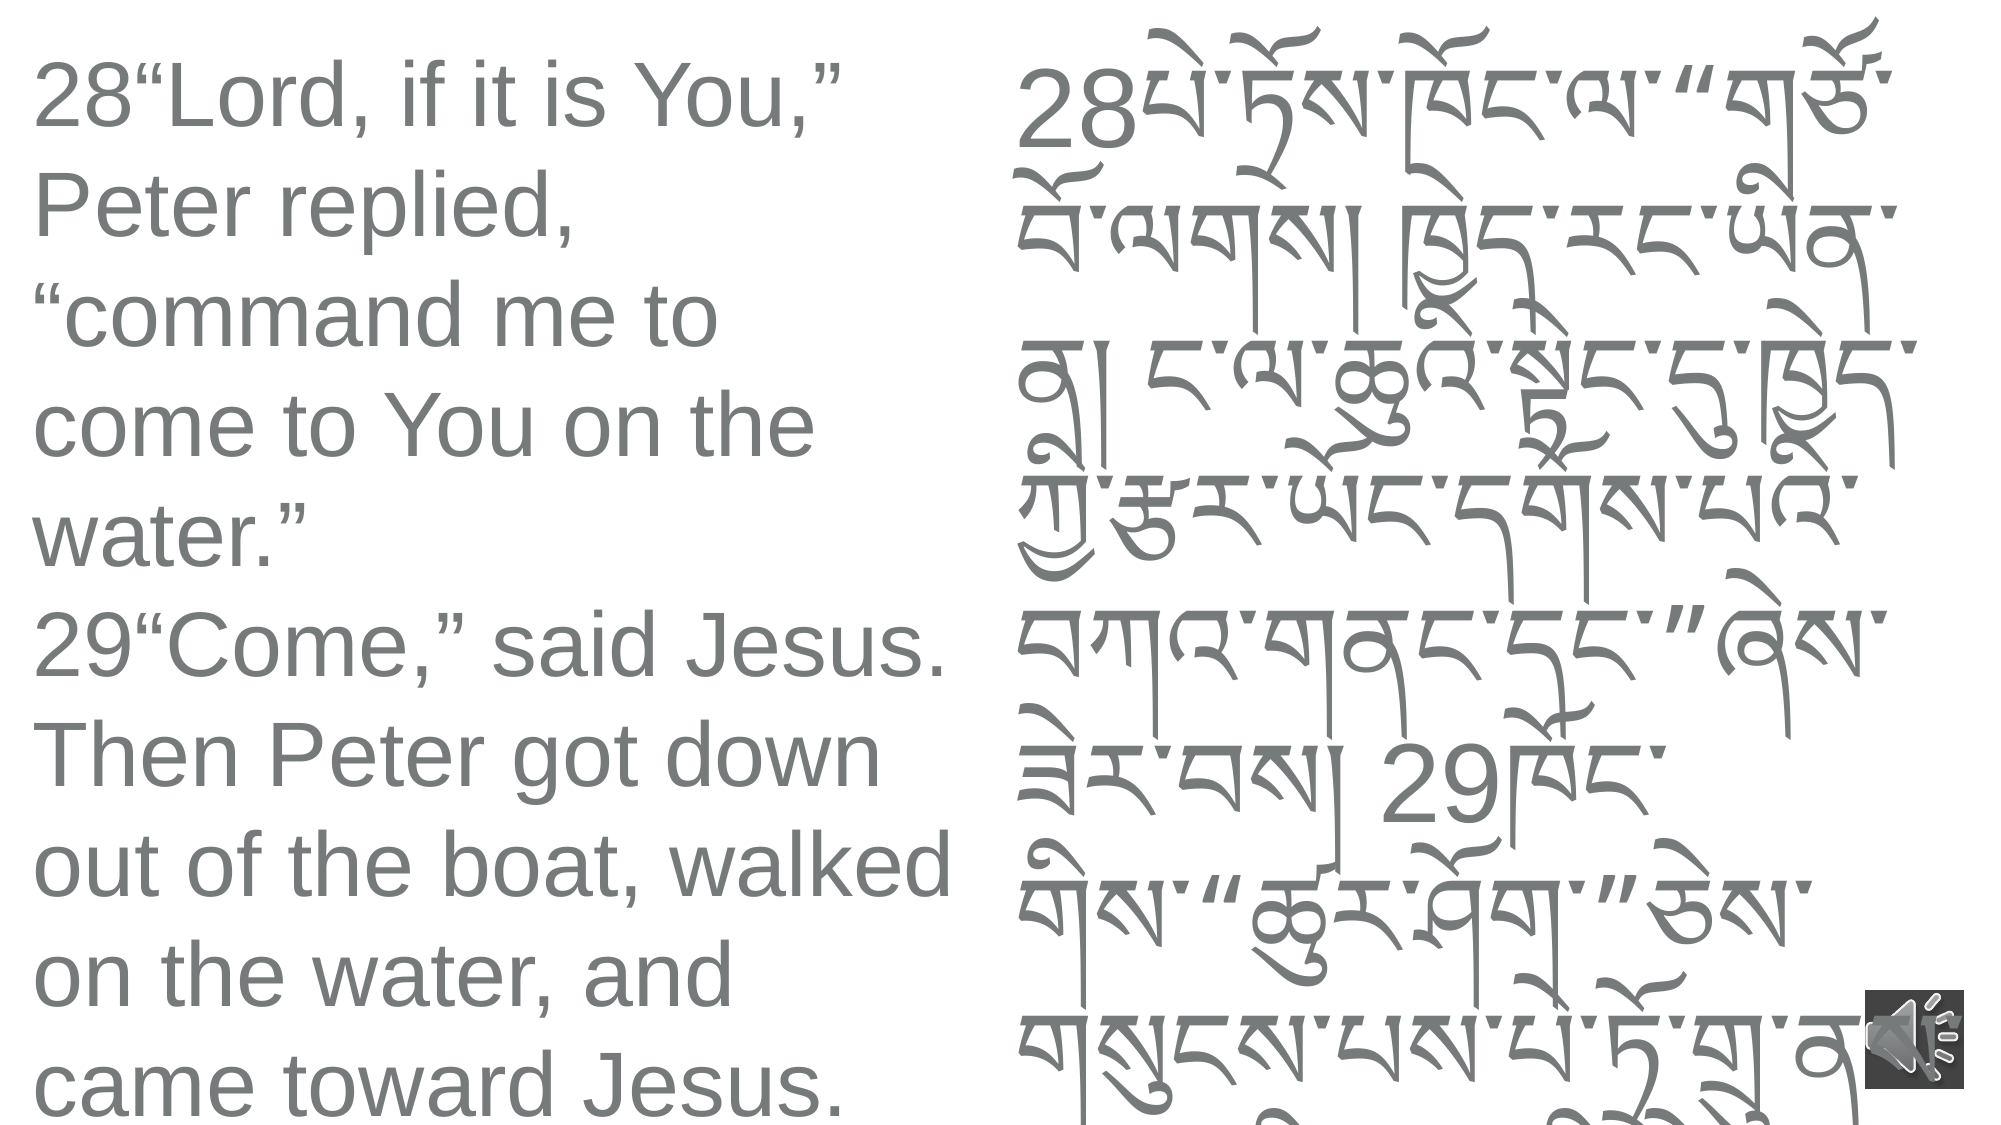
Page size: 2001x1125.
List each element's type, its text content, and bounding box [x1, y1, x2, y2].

text_box 28“Lord, if it is You,” Peter replied, “command me to come to You on the water.” 29“Come,” said Jesus. Then Peter got down out of the boat, walked on the water, and came toward Jesus. [18, 27, 973, 1104]
picture [1864, 989, 1965, 1090]
text_box 28པེ་ཏྲོས་ཁོང་ལ་“གཙོ་བོ་ལགས། ཁྱེད་རང་ཡིན་ན། ང་ལ་ཆུའི་སྟེང་དུ་ཁྱེད་ཀྱི་རྩར་ཡོང་དགོས་པའི་བཀའ་གནང་དང་”ཞེས་ཟེར་བས། 29ཁོང་གིས་“ཚུར་ཤོག་”ཅེས་གསུངས་པས་པེ་ཏྲོ་གྲུ་ནས་བབས་ཤིང༌། ཆུའི་སྟེང་ལ་གོམ་པ་བརྒྱབ་སྟེ་ཁོང་གི་རྩར་ཕྱིན། [999, 27, 2000, 1104]
